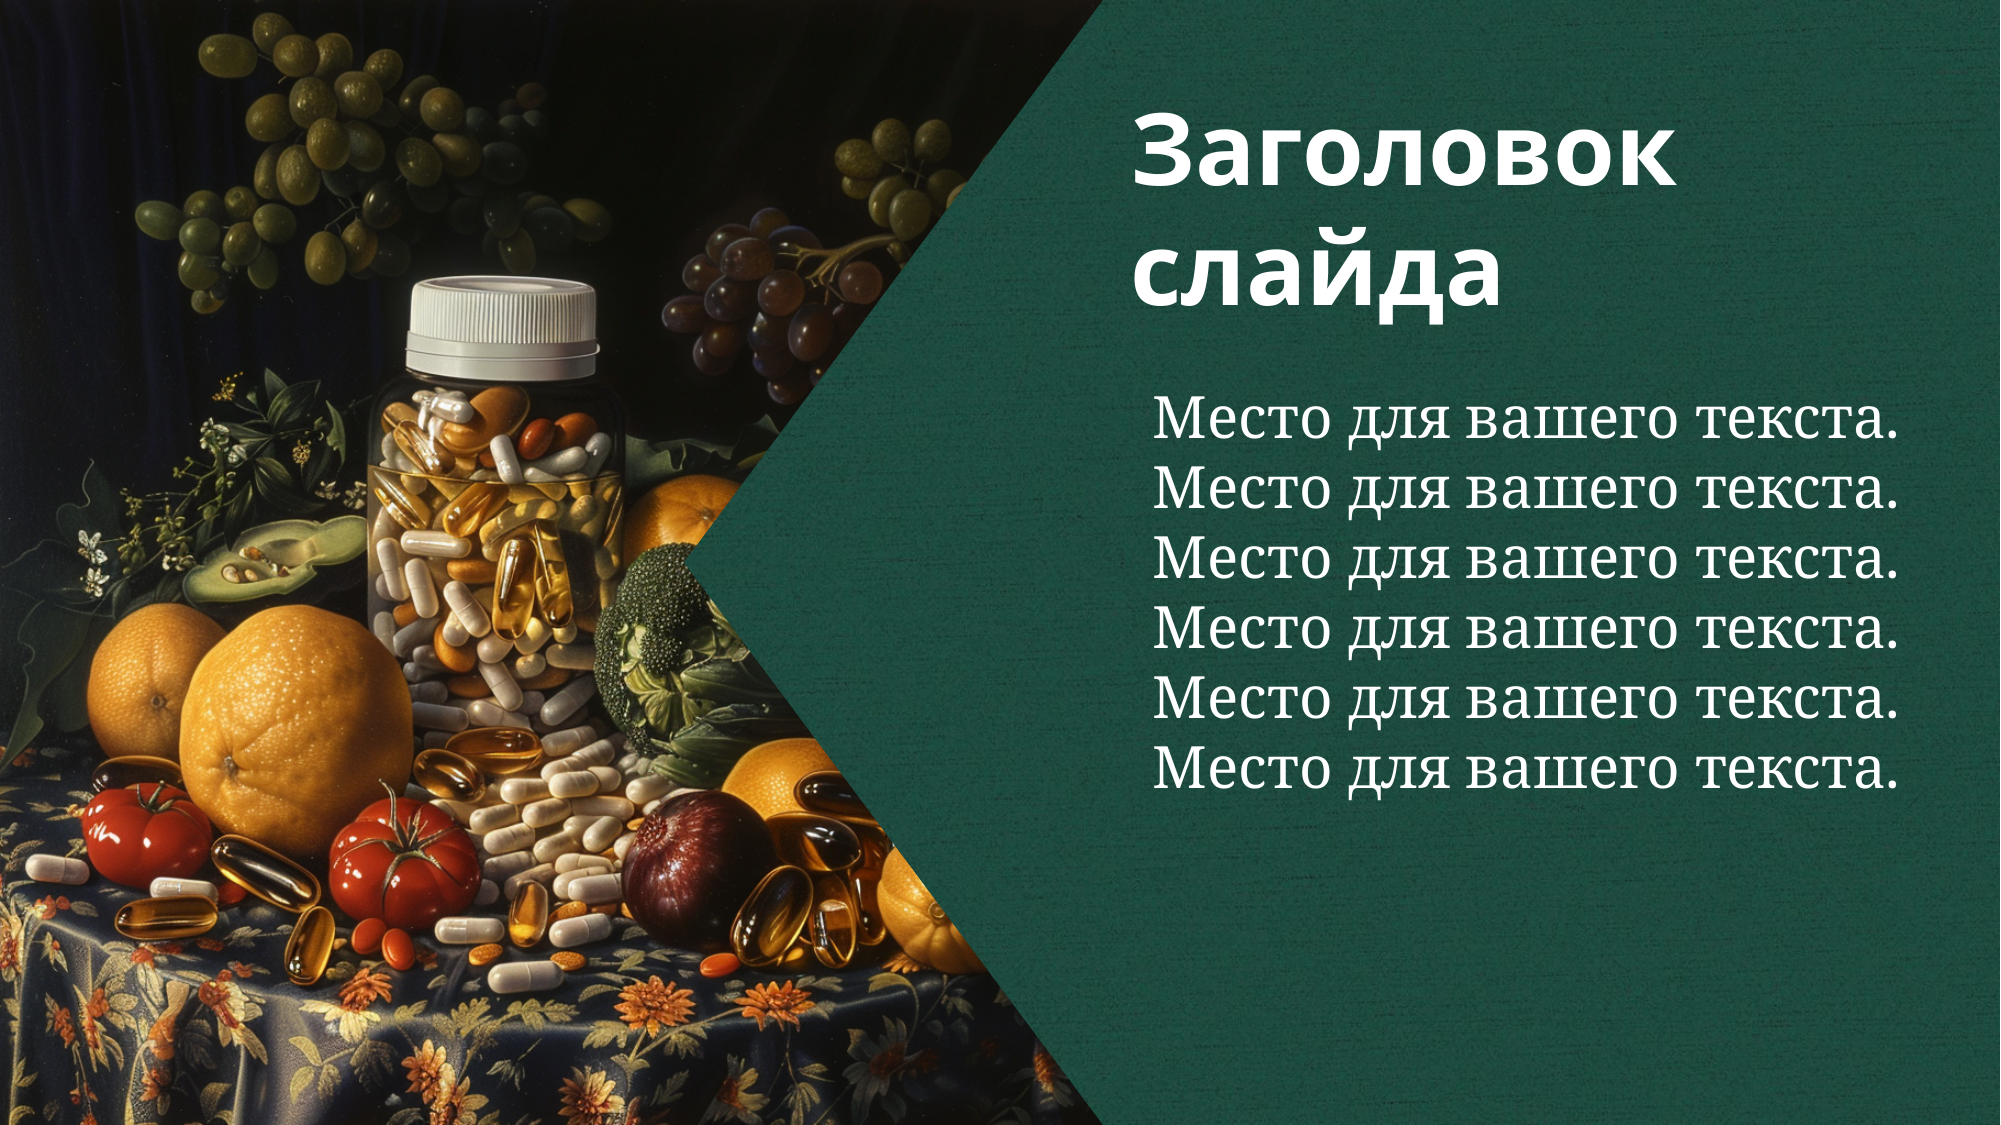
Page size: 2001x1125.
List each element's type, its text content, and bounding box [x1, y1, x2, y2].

text_box Заголовок слайда [1115, 77, 1811, 333]
text_box Место для вашего текста. Место для вашего текста. Место для вашего текста. Место для вашего текста. Место для вашего текста. Место для вашего текста. [1103, 373, 1972, 878]
picture [0, 0, 1103, 1125]
